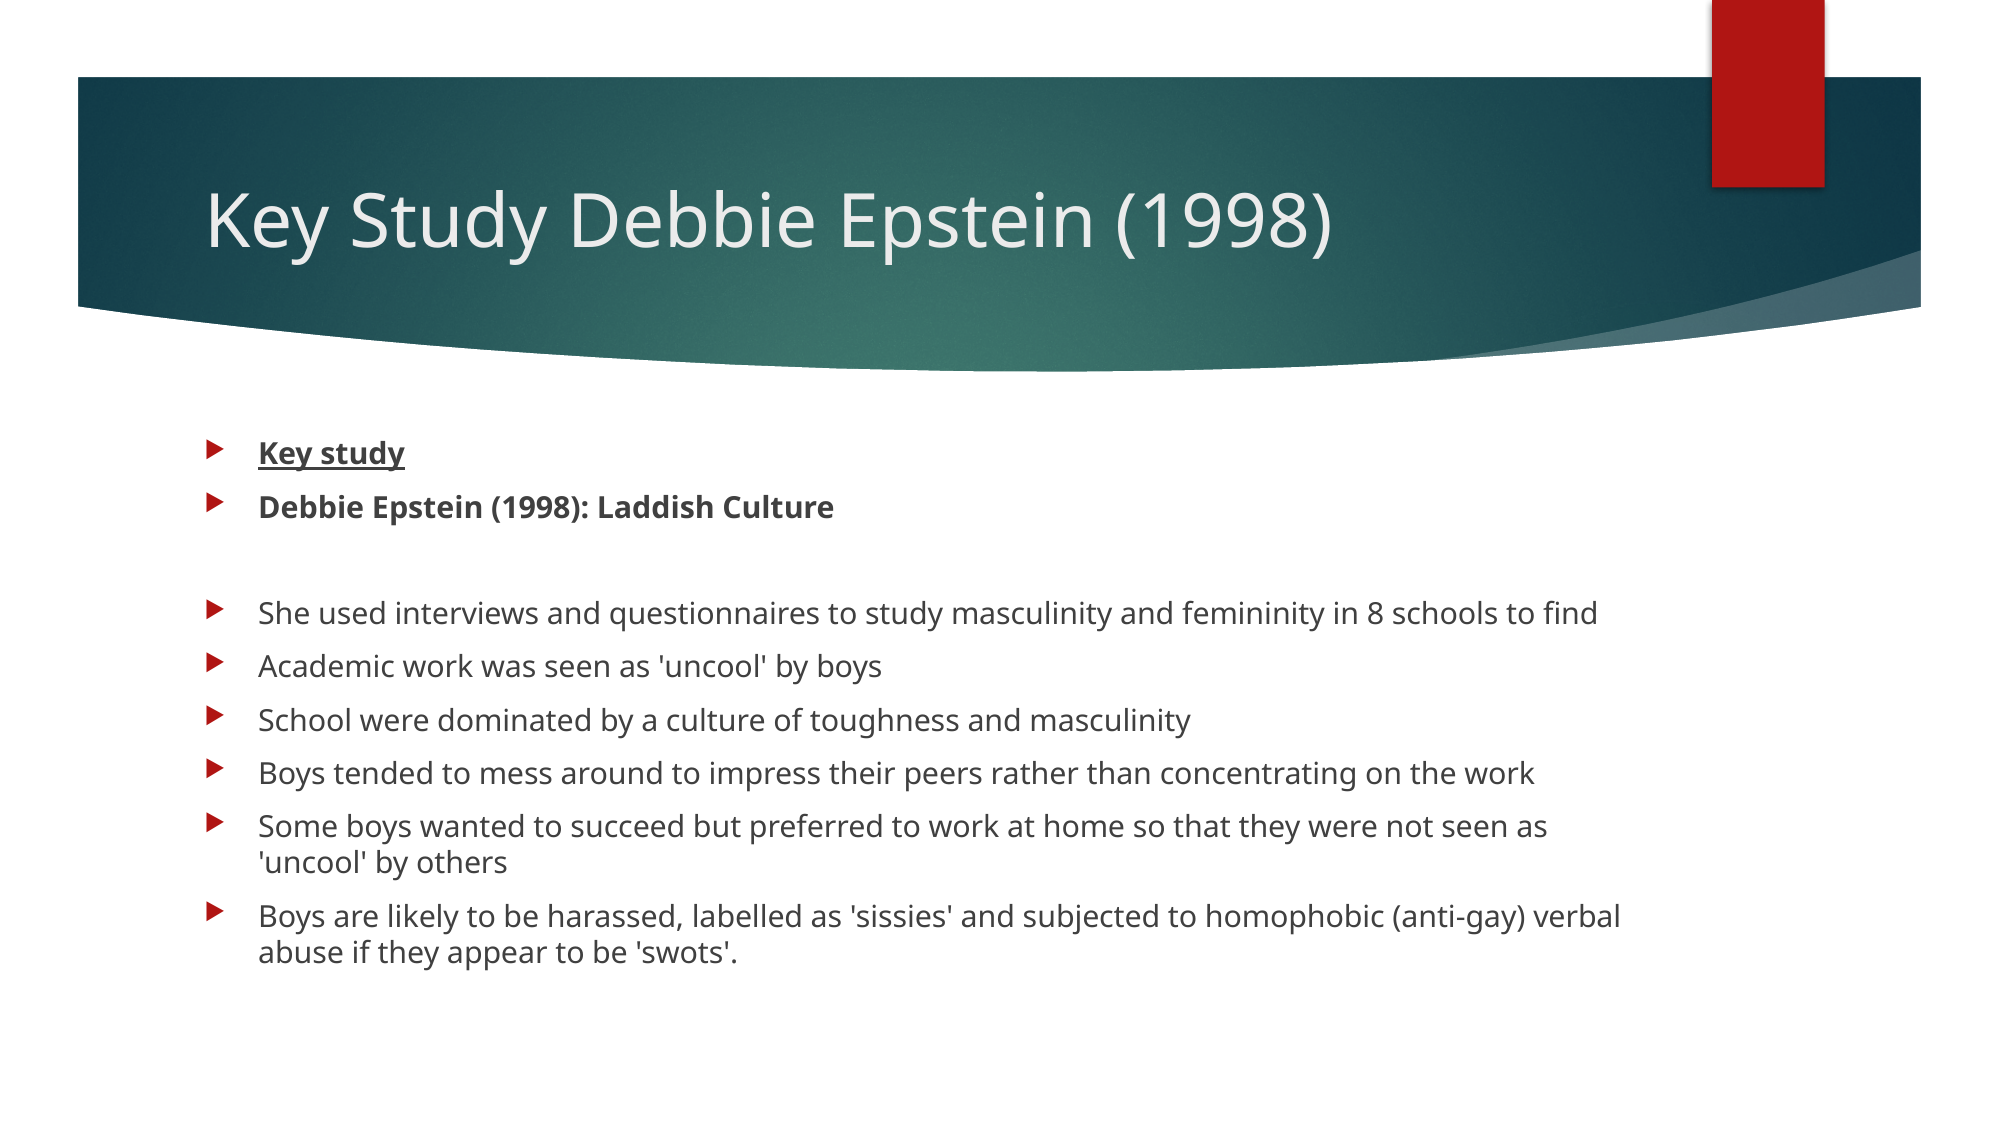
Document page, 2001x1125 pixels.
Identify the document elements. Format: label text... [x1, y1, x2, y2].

list Key study Debbie Epstein (1998): Laddish Culture She used interviews and questionnaires to study masculinity and femininity in 8 schools to find Academic work was seen as 'uncool' by boys School were dominated by a culture of toughness and masculinity Boys tended to mess around to impress their peers rather than concentrating on the work Some boys wanted to succeed but preferred to work at home so that they were not seen as 'uncool' by others Boys are likely to be harassed, labelled as 'sissies' and subjected to homophobic (anti-gay) verbal abuse if they appear to be 'swots'. [189, 427, 1638, 988]
title Key Study Debbie Epstein (1998) [189, 159, 1638, 276]
